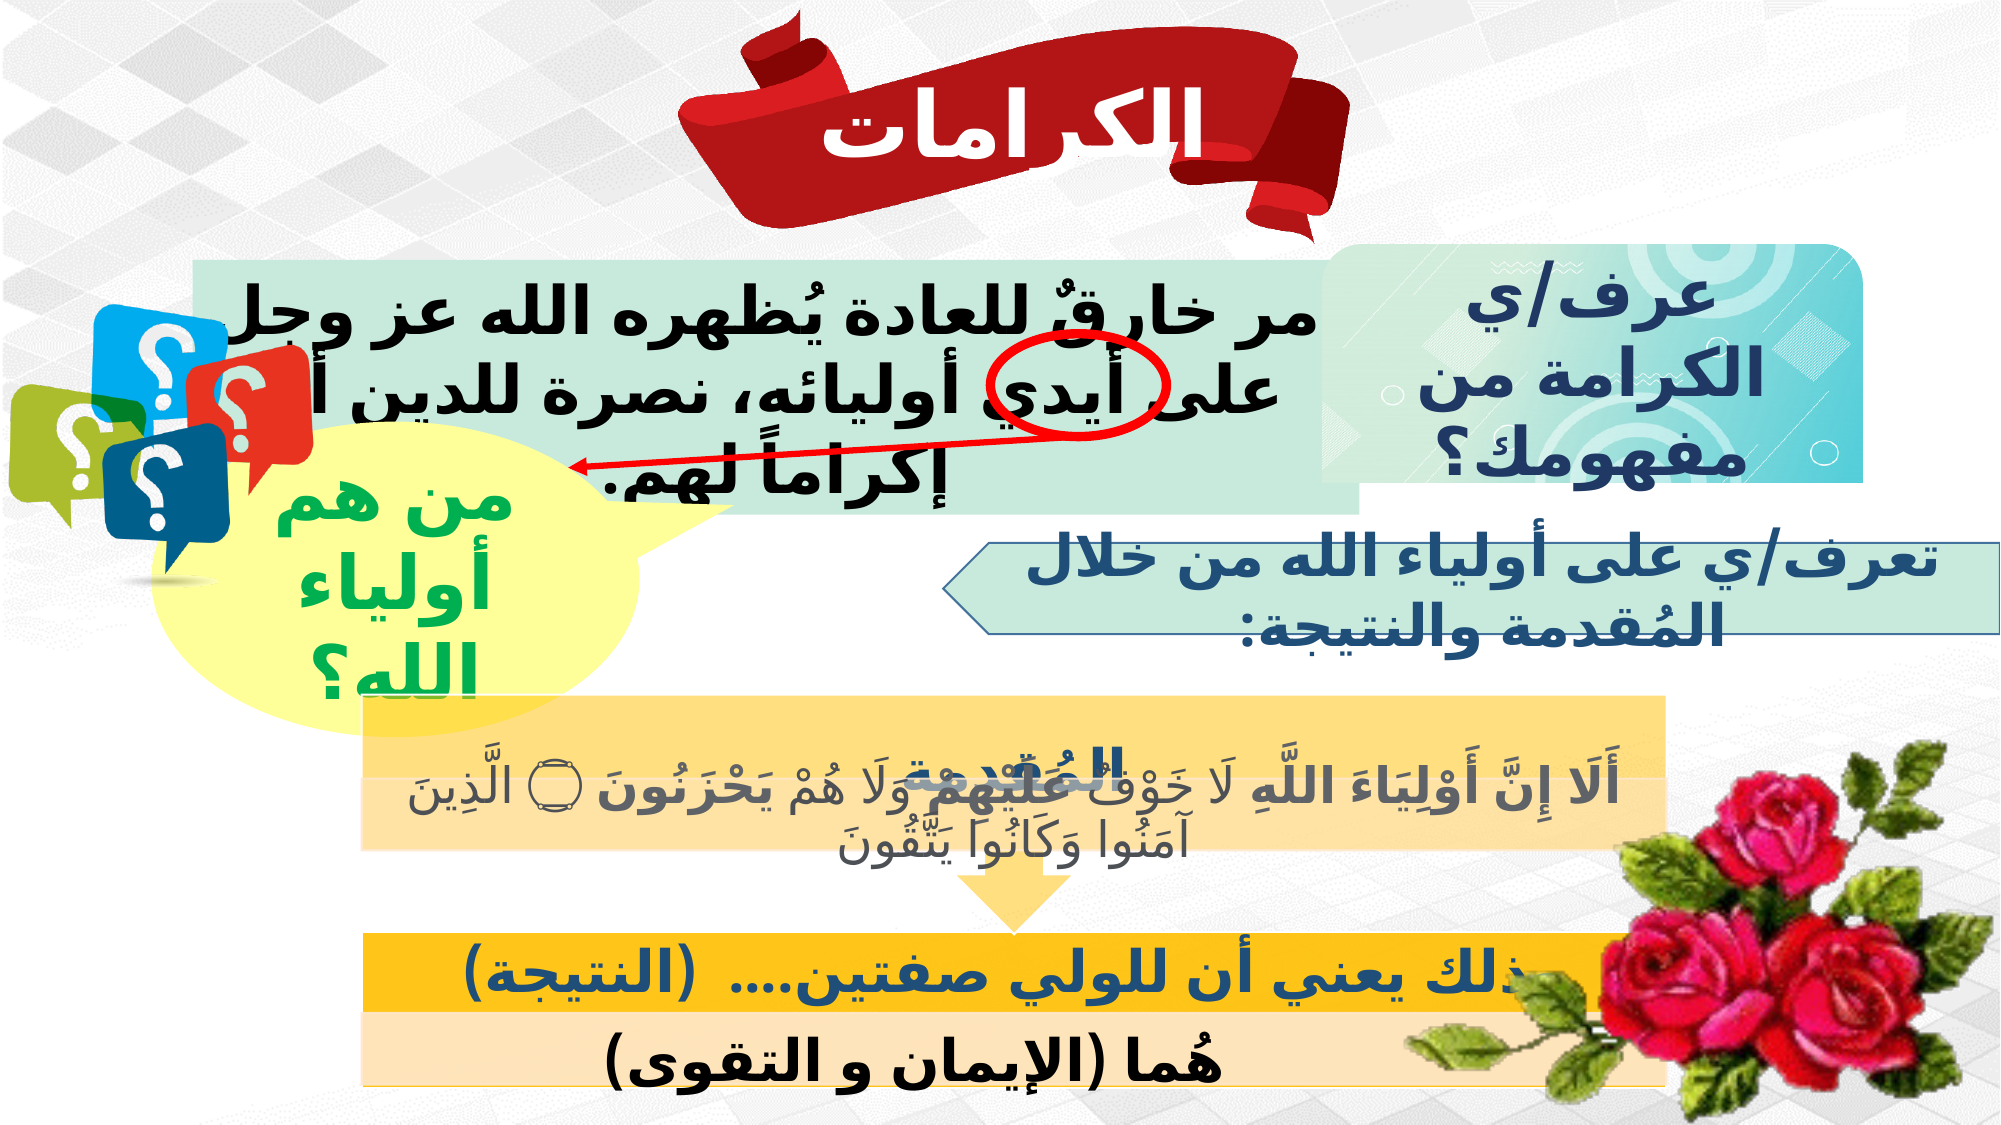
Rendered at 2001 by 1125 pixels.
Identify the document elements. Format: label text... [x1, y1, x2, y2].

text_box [568, 436, 1079, 468]
text_box عرف/ي الكرامة من مفهومك؟ [1320, 242, 1864, 470]
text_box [361, 694, 1236, 1088]
text_box هُما (الإيمان و التقوى) [159, 1015, 1236, 1100]
text_box [989, 332, 1168, 438]
text_box من هم أولياء الله؟ [151, 420, 738, 737]
text_box تعرف/ي على أولياء الله من خلال المُقدمة والنتيجة: [941, 541, 1236, 636]
text_box أمر خارقٌ للعادة يُظهره الله عز وجل على أيدي أوليائه، نصرة للدين أو إكراماً لهم. [192, 259, 1328, 515]
picture [0, 0, 2001, 1125]
